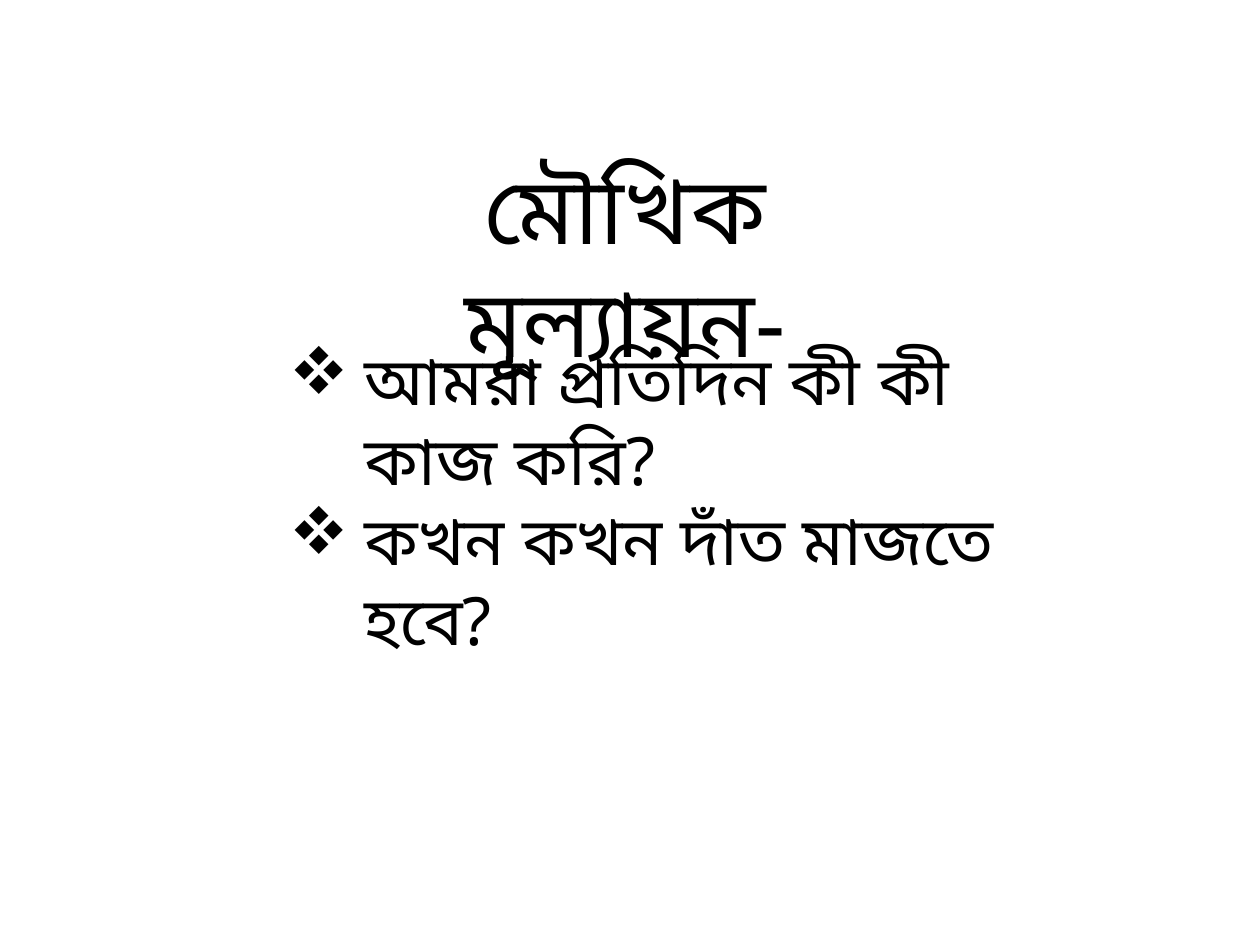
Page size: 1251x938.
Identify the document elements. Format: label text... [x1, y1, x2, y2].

text_box মৌখিক মূল্যায়ন- [330, 143, 920, 331]
text_box আমরা প্রতিদিন কী কী কাজ করি? কখন কখন দাঁত মাজতে হবে? [274, 331, 1113, 666]
